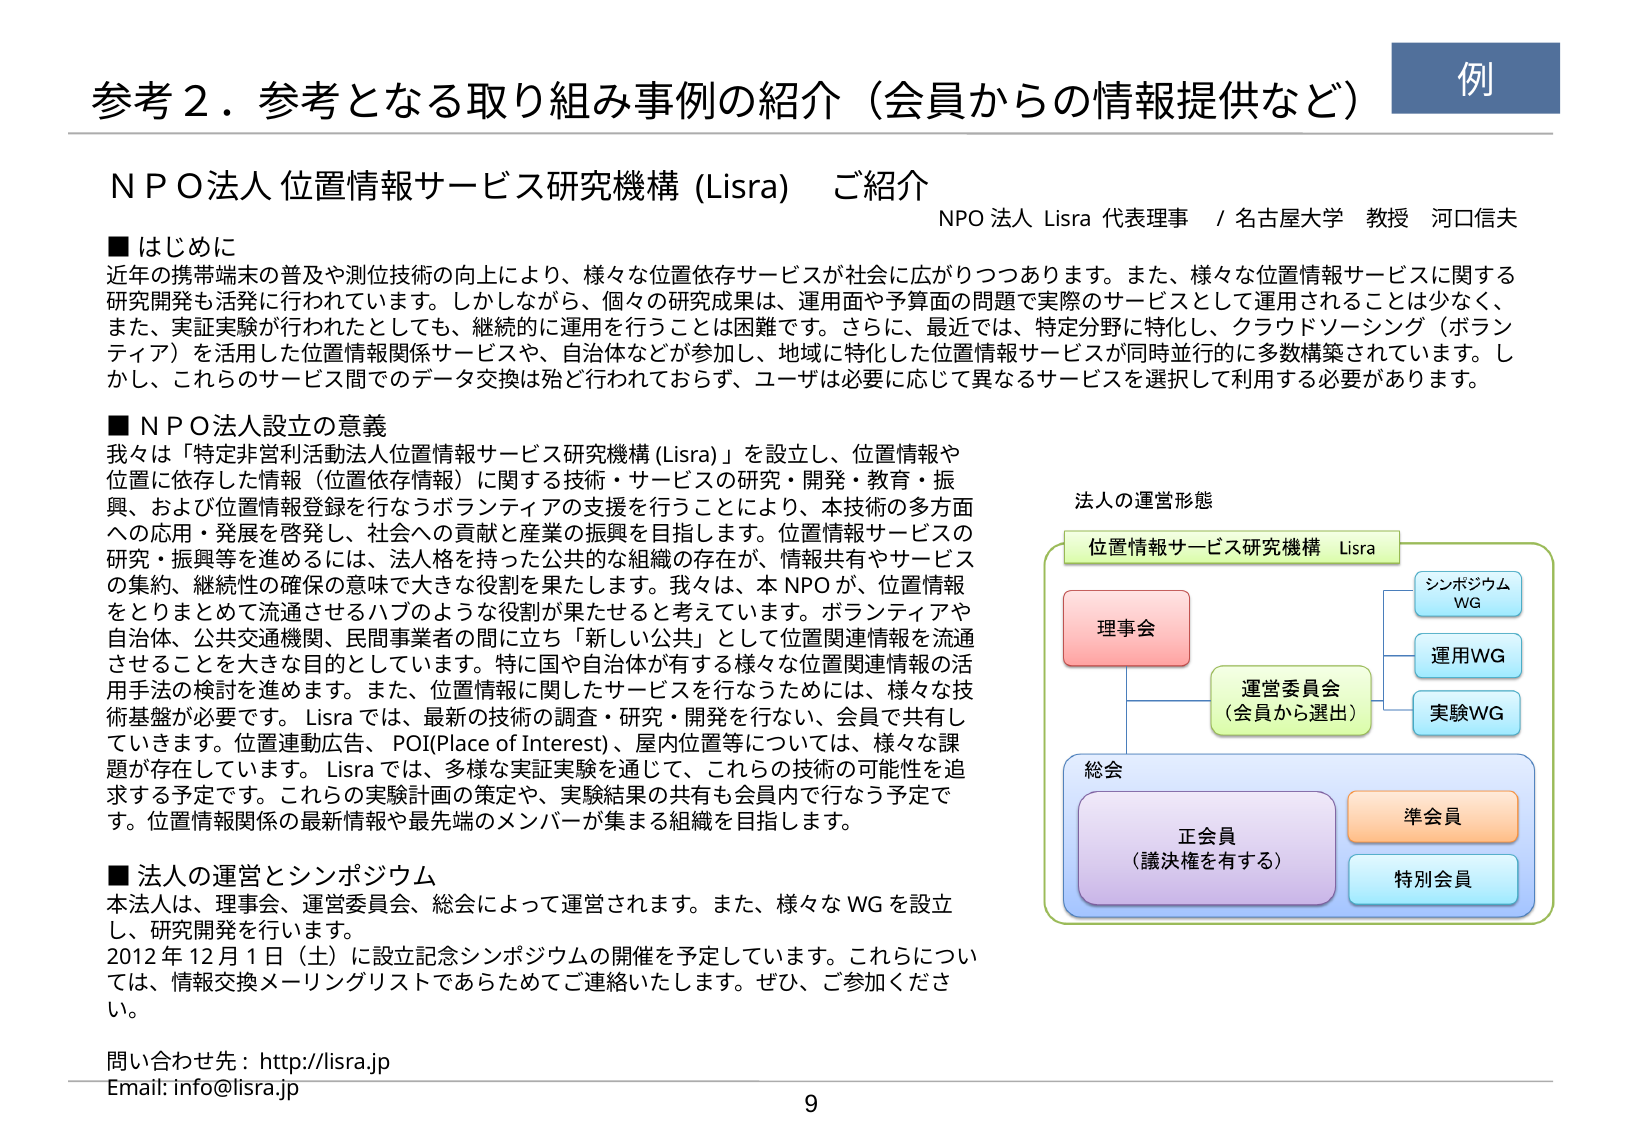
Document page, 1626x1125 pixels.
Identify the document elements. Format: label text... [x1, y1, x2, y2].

text_box ＮＰＯ法人 位置情報サービス研究機構 (Lisra) ご紹介 NPO法人 Lisra 代表理事 / 名古屋大学 教授 河口信夫 ■はじめに 近年の携帯端末の普及や測位技術の向上により、様々な位置依存サービスが社会に広がりつつあります。また、様々な位置情報サービスに関する研究開発も活発に行われています。しかしながら、個々の研究成果は、運用面や予算面の問題で実際のサービスとして運用されることは少なく、また、実証実験が行われたとしても、継続的に運用を行うことは困難です。さらに、最近では、特定分野に特化し、クラウドソーシング（ボランティア）を活用した位置情報関係サービスや、自治体などが参加し、地域に特化した位置情報サービスが同時並行的に多数構築されています。しかし、これらのサービス間でのデータ交換は殆ど行われておらず、ユーザは必要に応じて異なるサービスを選択して利用する必要があります。 [91, 157, 1534, 400]
slide_number 9 [772, 1108, 851, 1124]
title 参考２．参考となる取り組み事例の紹介（会員からの情報提供など） [67, 53, 1554, 134]
text_box ■ＮＰＯ法人設立の意義 我々は「特定非営利活動法人位置情報サービス研究機構(Lisra)」を設立し、位置情報や位置に依存した情報（位置依存情報）に関する技術・サービスの研究・開発・教育・振興、および位置情報登録を行なうボランティアの支援を行うことにより、本技術の多方面への応用・発展を啓発し、社会への貢献と産業の振興を目指します。位置情報サービスの研究・振興等を進めるには、法人格を持った公共的な組織の存在が、情報共有やサービスの集約、継続性の確保の意味で大きな役割を果たします。我々は、本NPOが、位置情報をとりまとめて流通させるハブのような役割が果たせると考えています。ボランティアや自治体、公共交通機関、民間事業者の間に立ち「新しい公共」として位置関連情報を流通させることを大きな目的としています。特に国や自治体が有する様々な位置関連情報の活用手法の検討を進めます。また、位置情報に関したサービスを行なうためには、様々な技術基盤が必要です。Lisraでは、最新の技術の調査・研究・開発を行ない、会員で共有していきます。位置連動広告、POI(Place of Interest)、屋内位置等については、様々な課題が存在しています。Lisraでは、多様な実証実験を通じて、これらの技術の可能性を追求する予定です。これらの実験計画の策定や、実験結果の共有も会員内で行なう予定です。位置情報関係の最新情報や最先端のメンバーが集まる組織を目指します。 ■法人の運営とシンポジウム 本法人は、理事会、運営委員会、総会によって運営されます。また、様々なWGを設立し、研究開発を行います。 2012年12月1日（土）に設立記念シンポジウムの開催を予定しています。これらについては、情報交換メーリングリストであらためてご連絡いたします。ぜひ、ご参加ください。 問い合わせ先: http://lisra.jp Email: info@lisra.jp [91, 403, 993, 1108]
picture [1036, 482, 1564, 930]
text_box 例 [1391, 42, 1561, 114]
